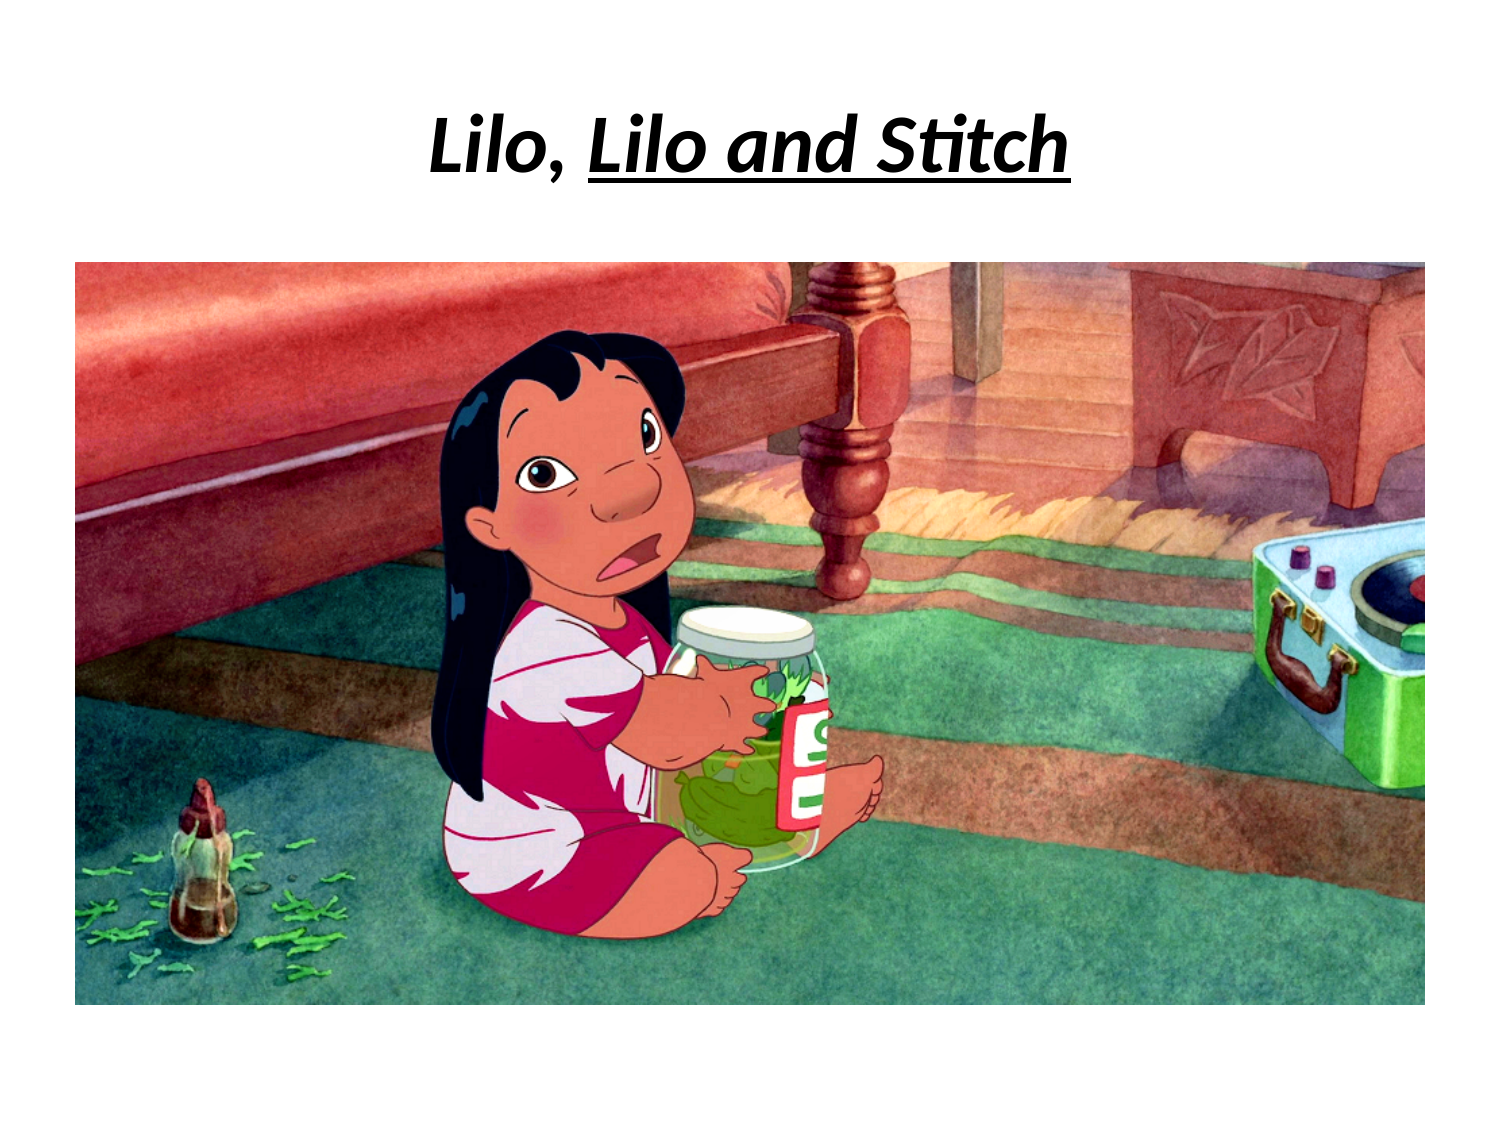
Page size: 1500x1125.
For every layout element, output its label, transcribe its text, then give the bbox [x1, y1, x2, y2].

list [74, 262, 1426, 1006]
title Lilo, Lilo and Stitch [75, 45, 1425, 233]
